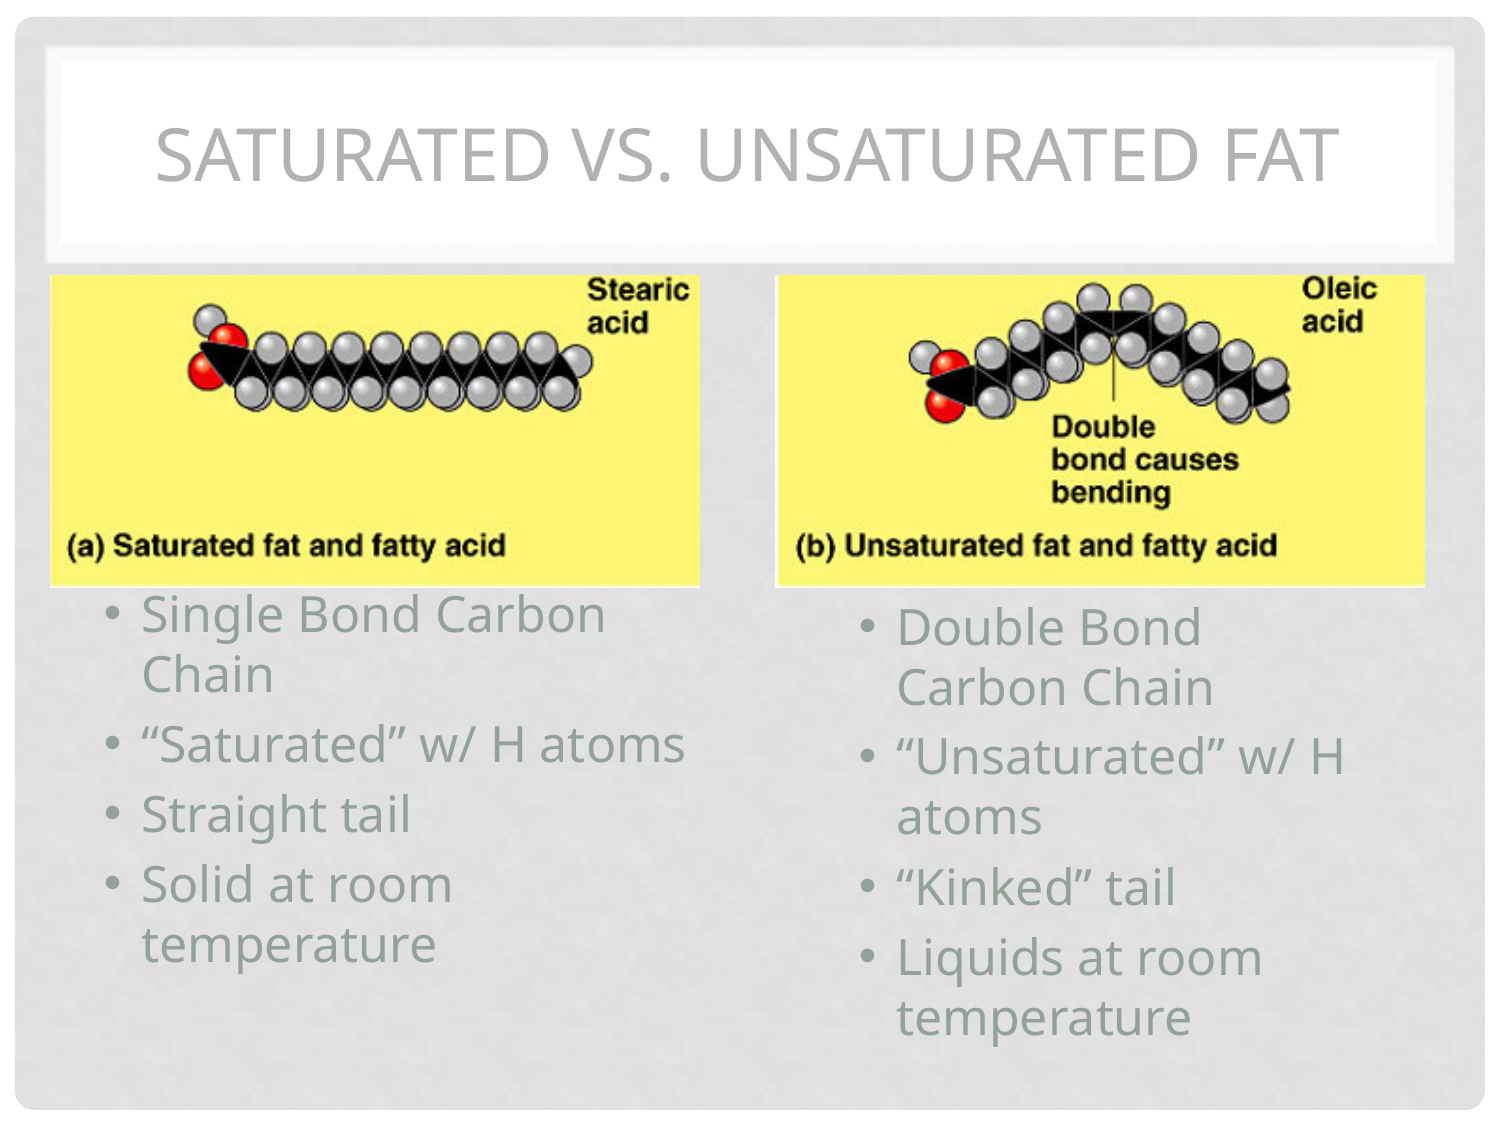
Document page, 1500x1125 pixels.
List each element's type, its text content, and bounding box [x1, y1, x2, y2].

picture [774, 274, 1426, 588]
list Single Bond Carbon Chain “Saturated” w/ H atoms Straight tail Solid at room temperature [69, 575, 725, 1100]
title Saturated vs. Unsaturated Fat [69, 66, 1425, 238]
picture [49, 274, 701, 588]
list Double Bond Carbon Chain “Unsaturated” w/ H atoms “Kinked” tail Liquids at room temperature [825, 588, 1375, 1088]
